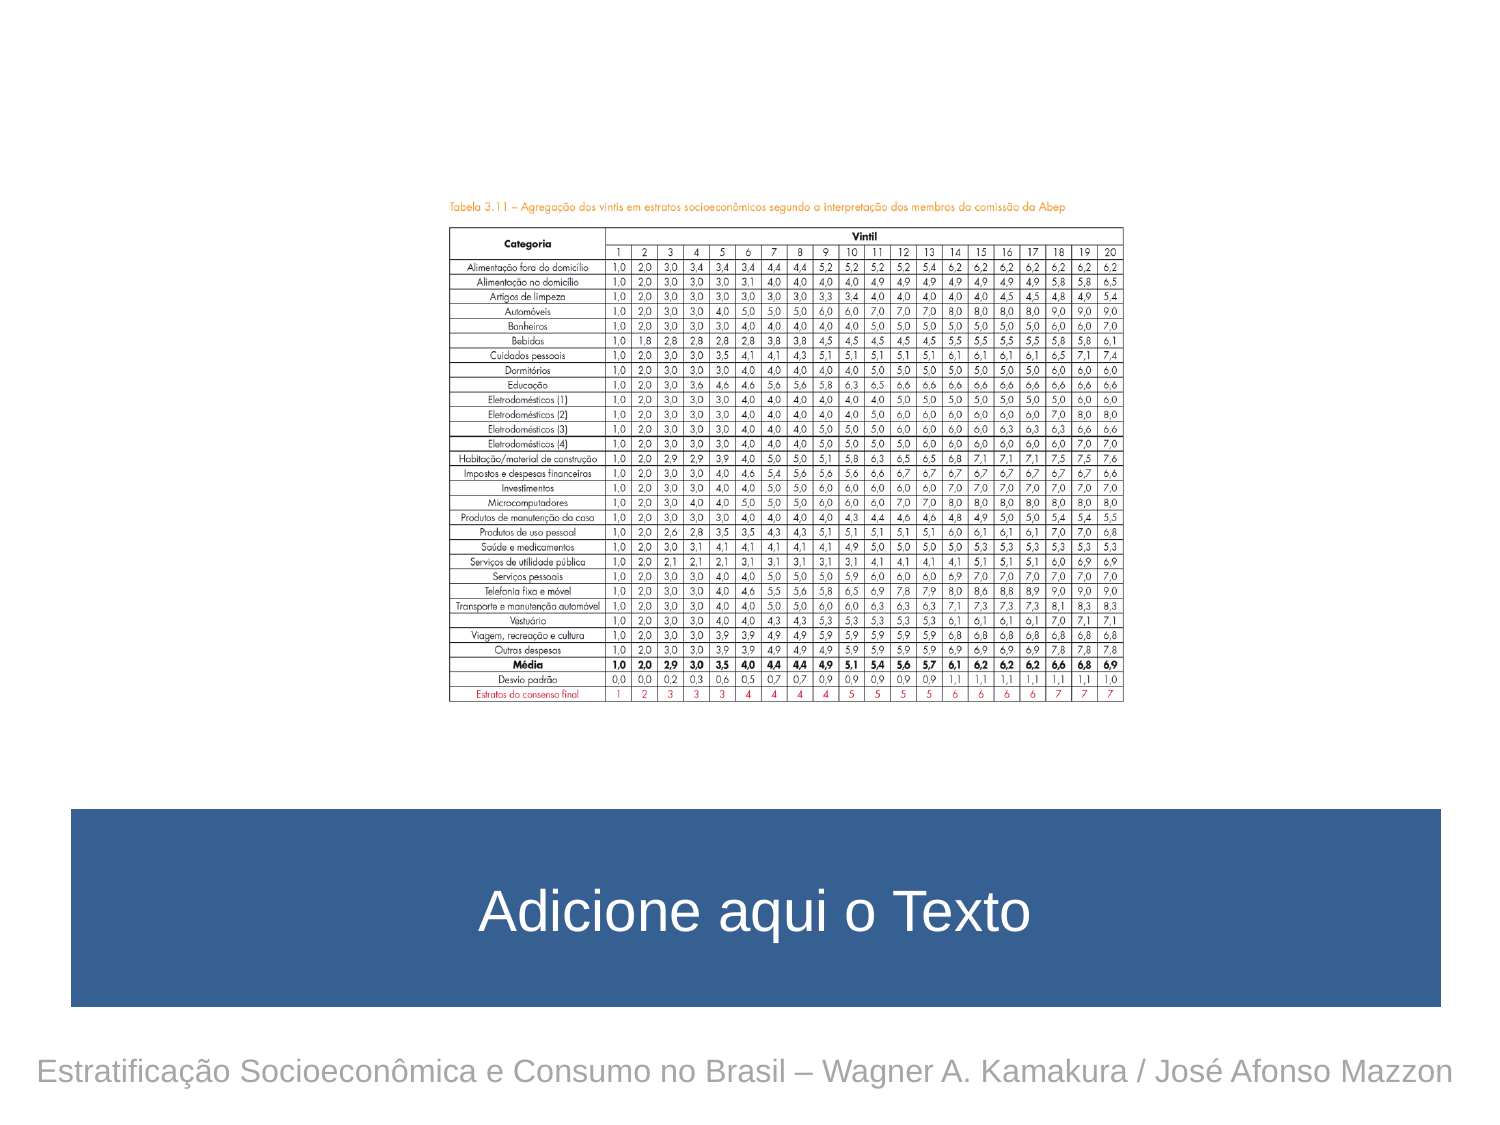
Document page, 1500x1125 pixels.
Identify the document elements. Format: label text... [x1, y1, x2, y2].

picture [442, 196, 1126, 707]
text_box Adicione aqui o Texto [70, 808, 1442, 1008]
footer Estratificação Socioeconômica e Consumo no Brasil – Wagner A. Kamakura / José Afonso Mazzon [0, 1042, 1500, 1103]
